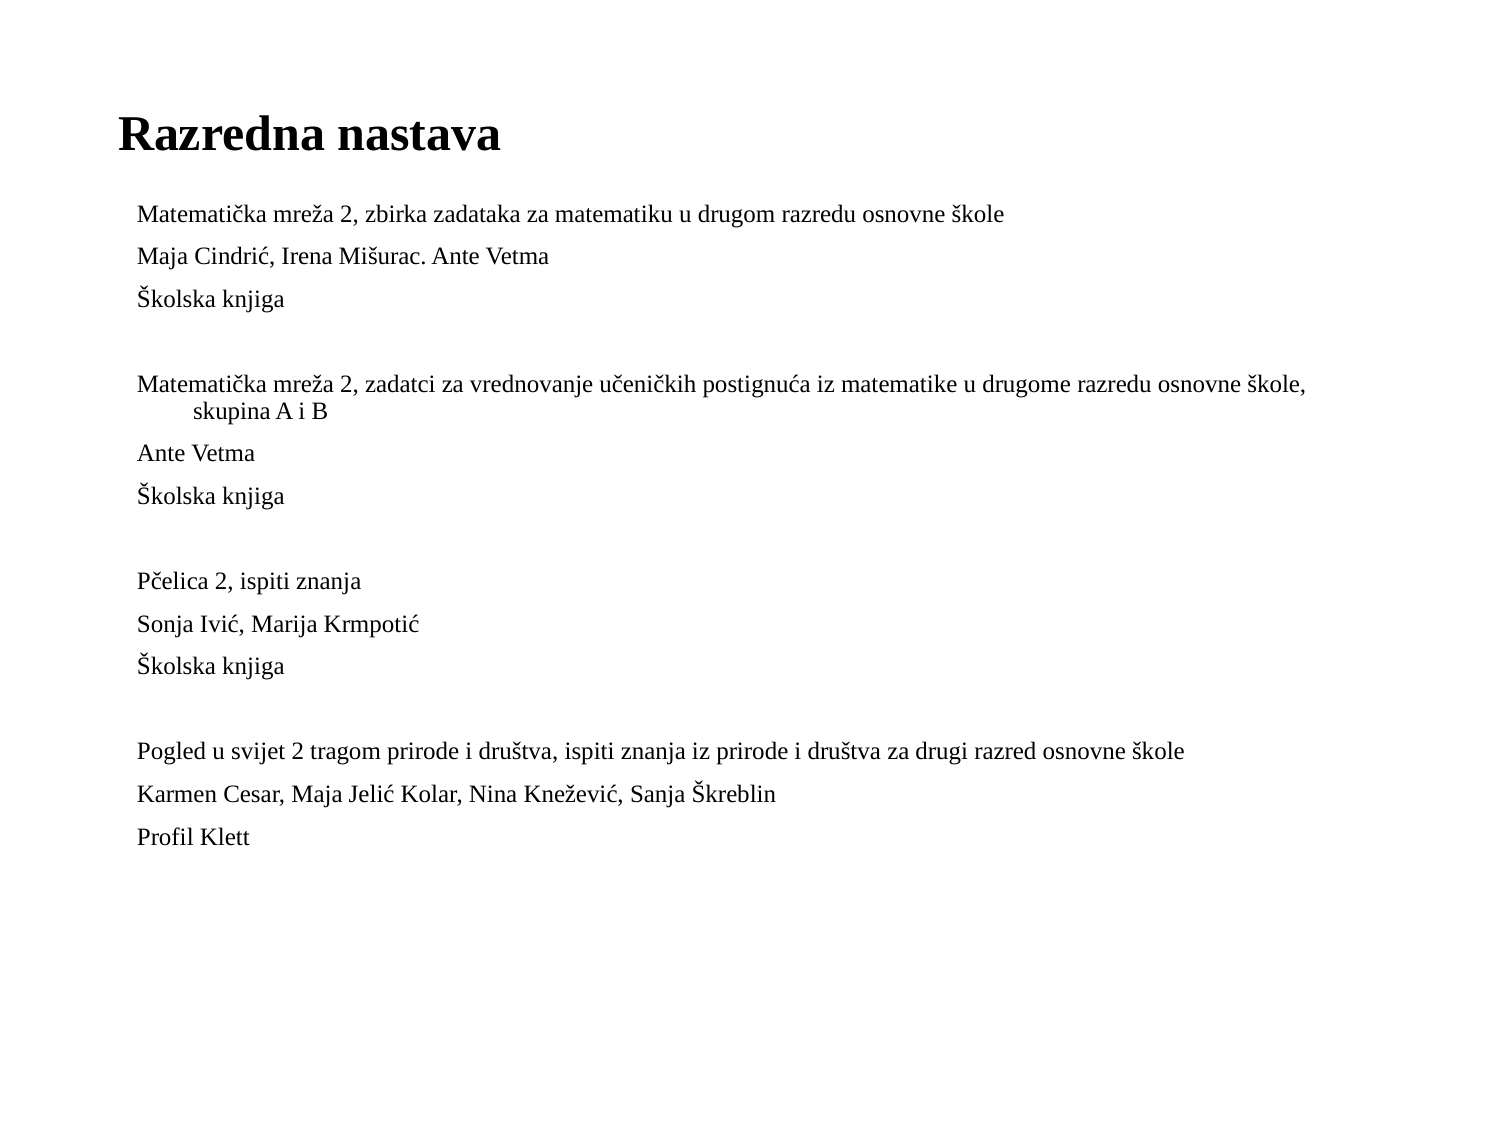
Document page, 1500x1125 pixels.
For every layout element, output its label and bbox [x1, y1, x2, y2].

list [103, 193, 1397, 1105]
title [103, 59, 1397, 193]
